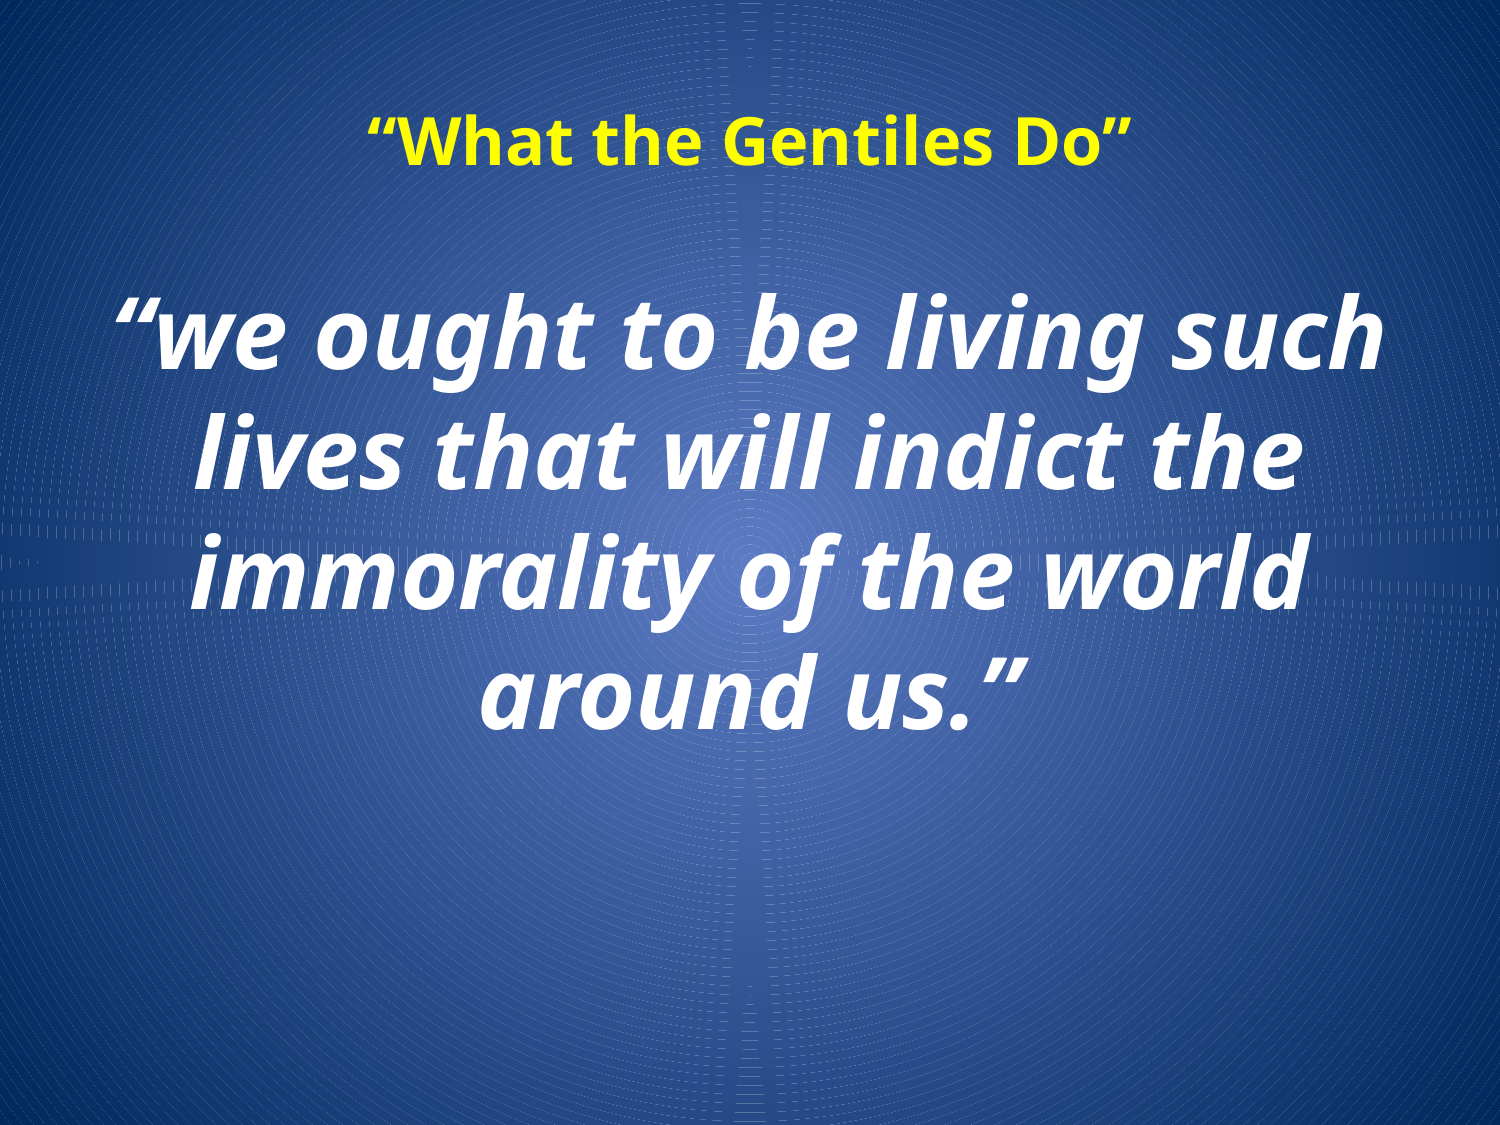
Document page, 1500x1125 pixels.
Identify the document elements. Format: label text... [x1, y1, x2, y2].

list “we ought to be living such lives that will indict the immorality of the world around us.” [75, 262, 1425, 1005]
title “What the Gentiles Do” [75, 45, 1425, 233]
